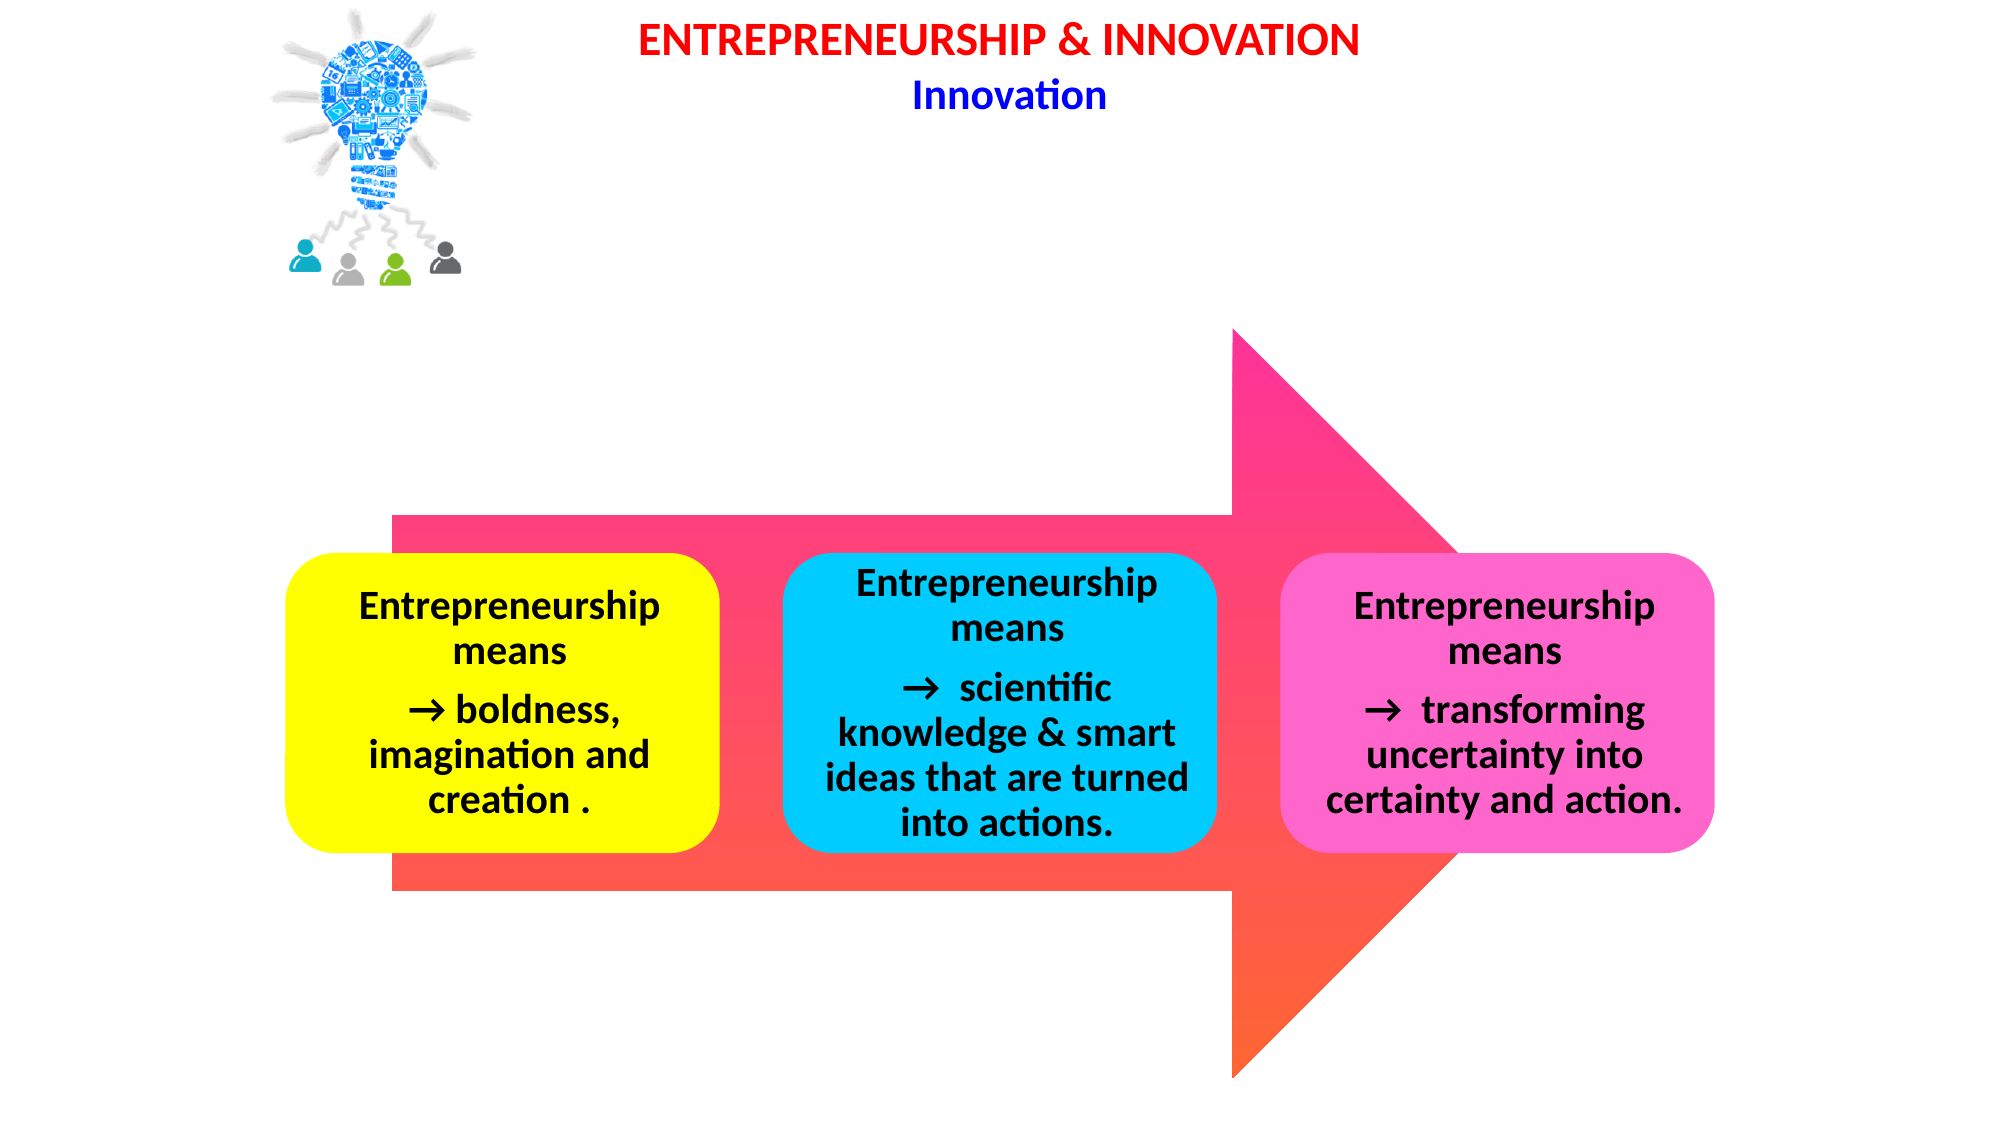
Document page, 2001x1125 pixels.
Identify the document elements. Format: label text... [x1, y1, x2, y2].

picture [249, 0, 513, 305]
text_box ENTREPRENEURSHIP & INNOVATION [513, 0, 1750, 58]
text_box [285, 328, 1715, 1079]
text_box Innovation [513, 58, 1750, 126]
